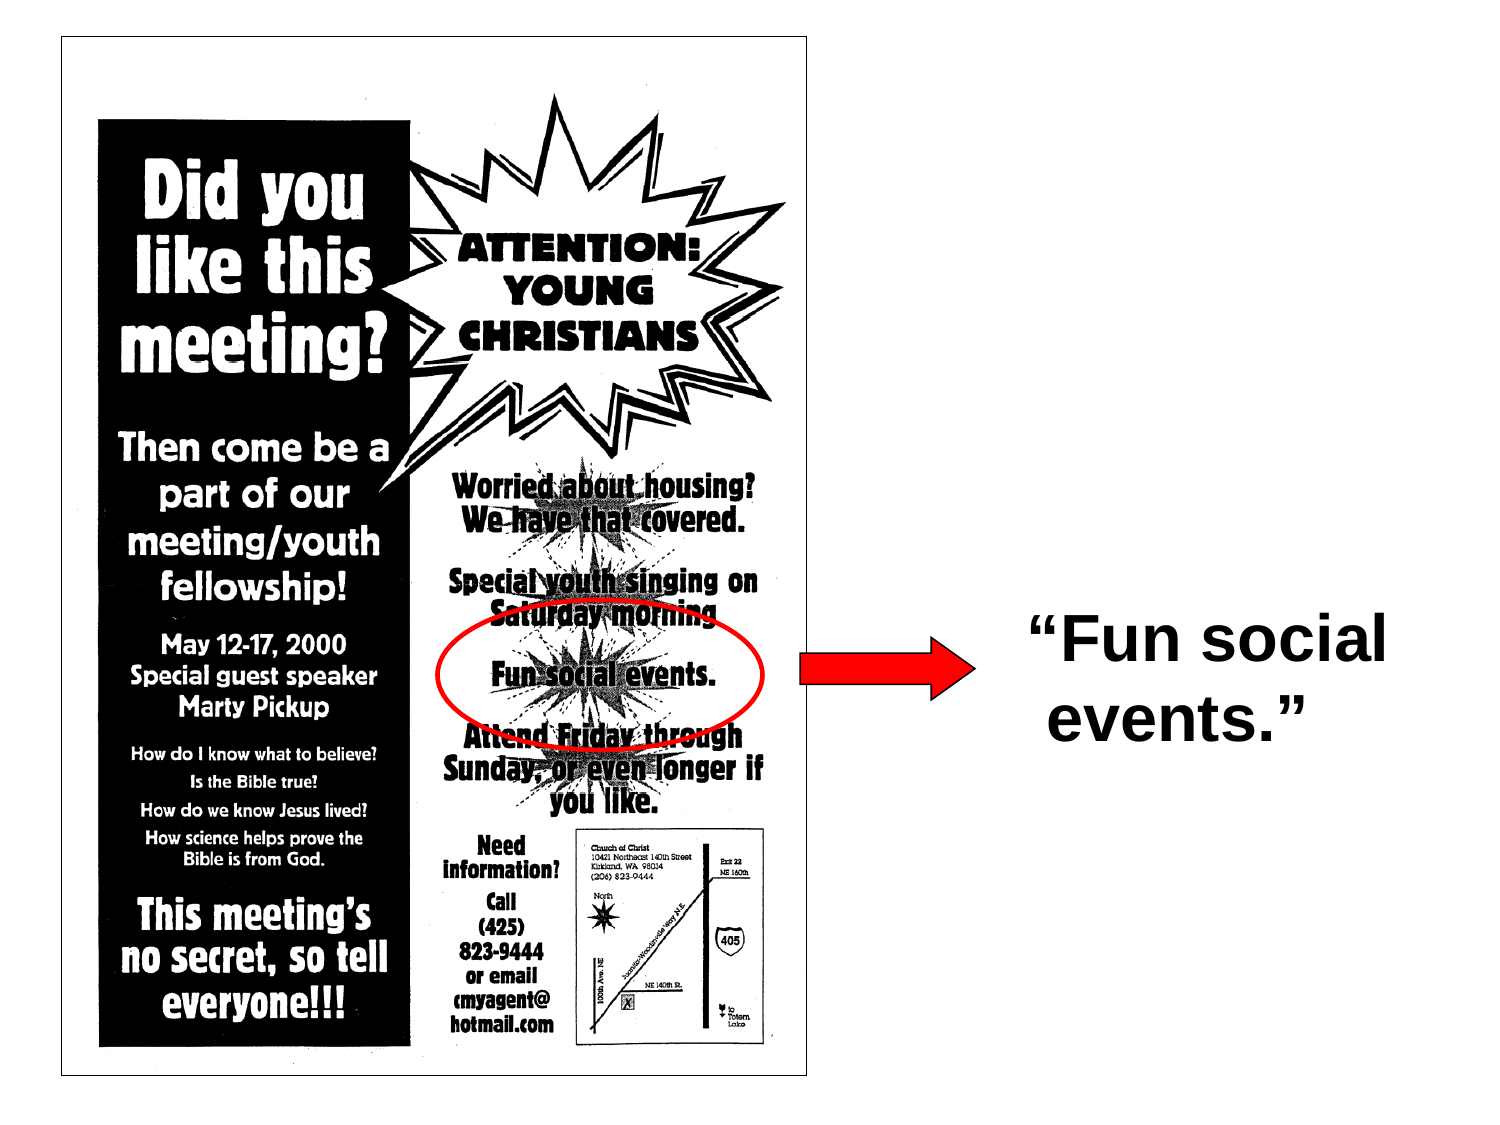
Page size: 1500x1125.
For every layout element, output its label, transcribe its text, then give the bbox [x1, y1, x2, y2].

text_box [811, 637, 976, 700]
list “Fun social events.” [975, 587, 1413, 775]
picture [62, 37, 807, 1076]
